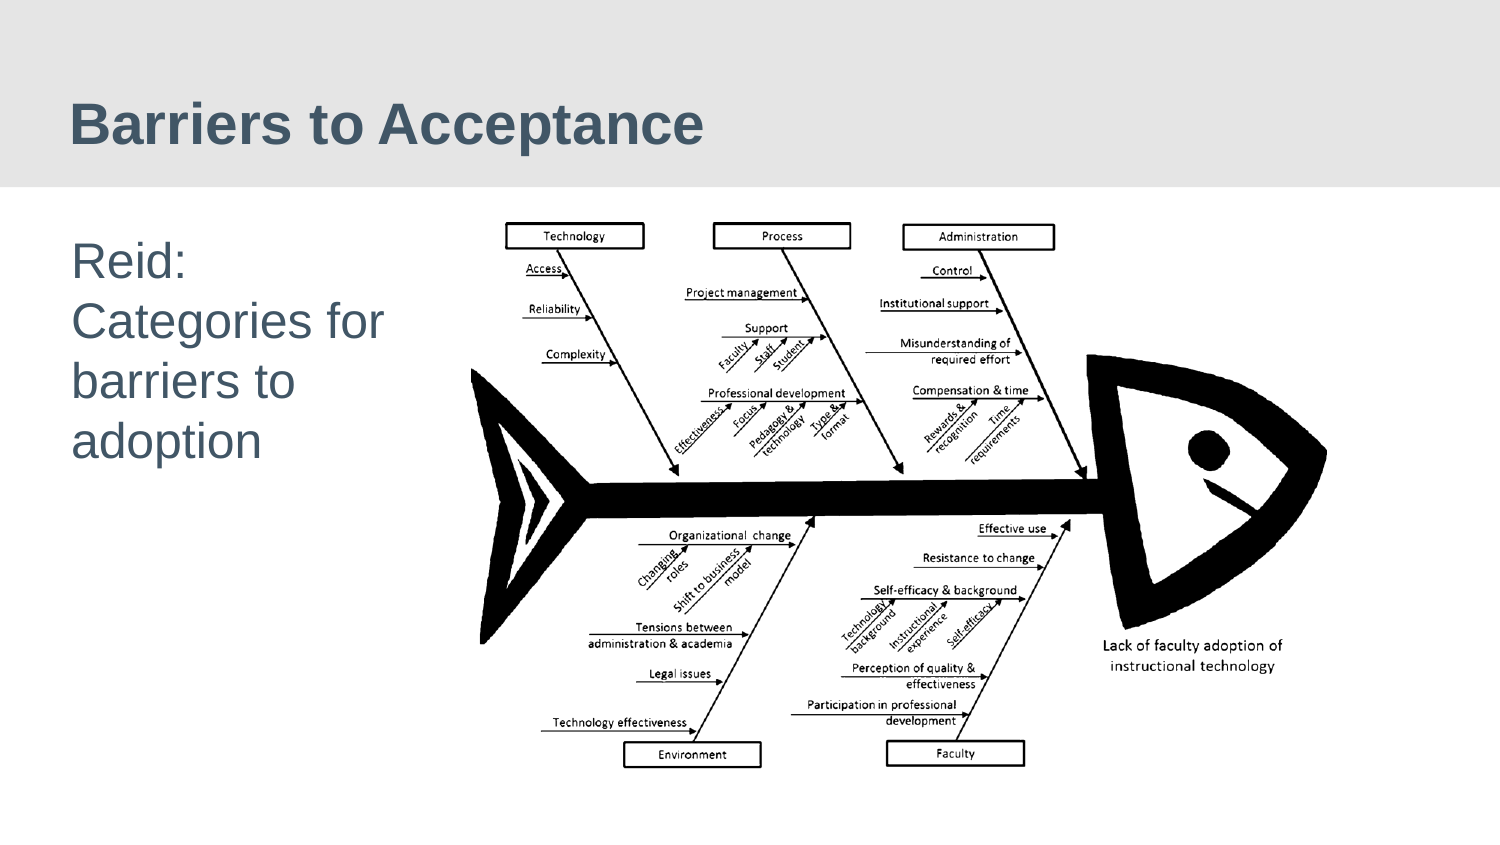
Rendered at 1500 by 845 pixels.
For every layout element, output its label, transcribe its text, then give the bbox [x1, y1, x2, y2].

text_box [0, 188, 1500, 844]
picture [470, 222, 1327, 770]
text_box Barriers to Acceptance [69, 86, 706, 157]
text_box [0, 0, 1500, 188]
text_box Reid: Categories for barriers to adoption [71, 228, 400, 469]
